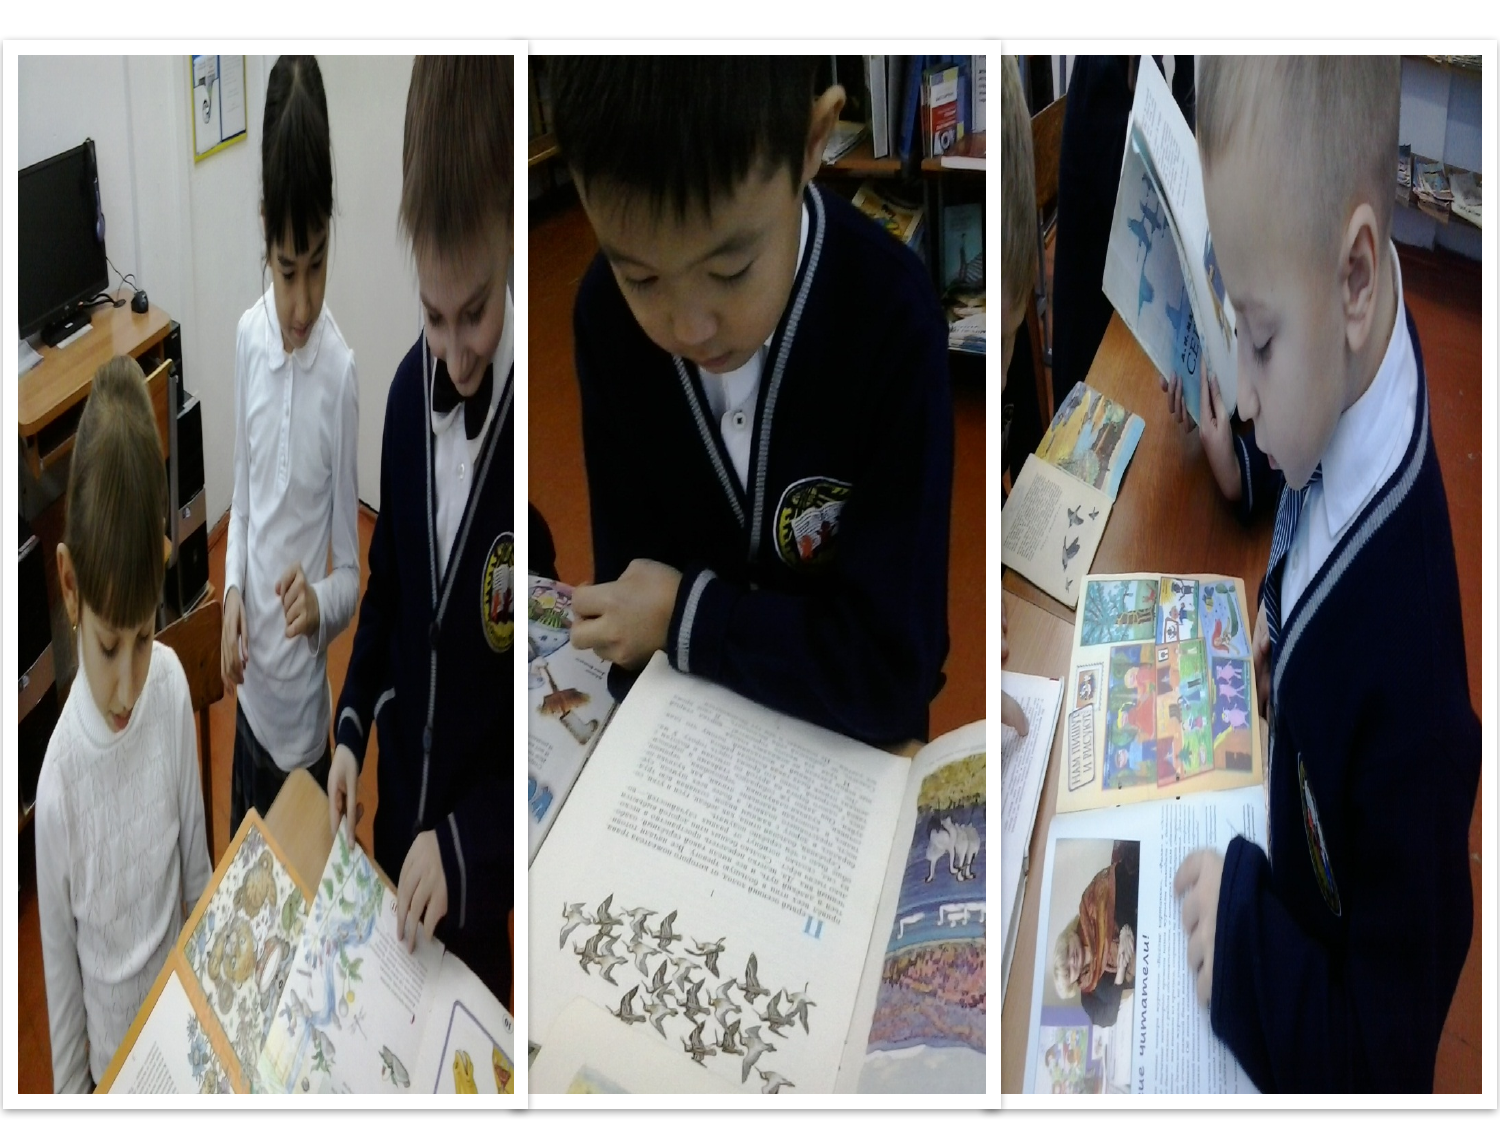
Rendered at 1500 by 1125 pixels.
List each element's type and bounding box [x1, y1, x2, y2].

picture [525, 54, 987, 1095]
list [997, 54, 1483, 1095]
picture [17, 54, 514, 1095]
